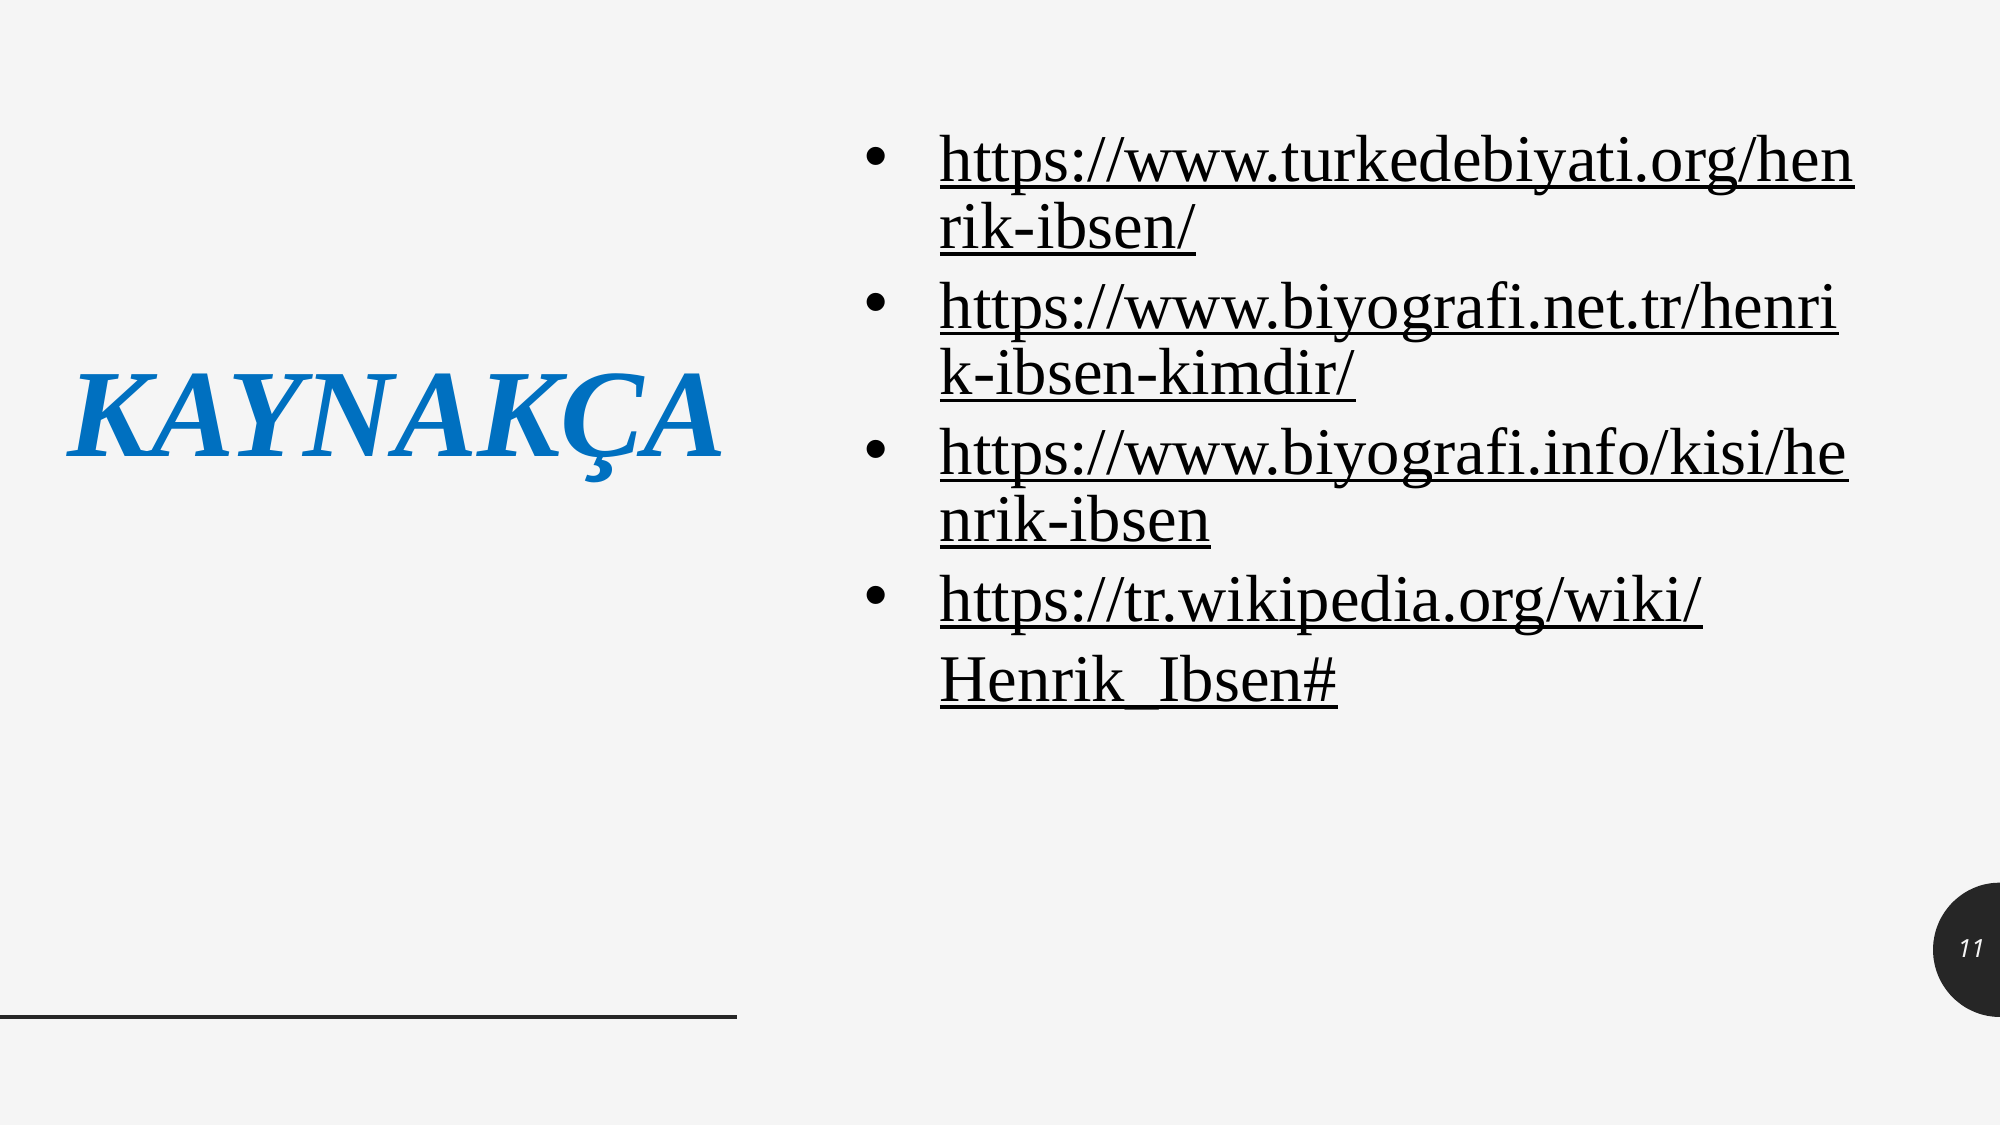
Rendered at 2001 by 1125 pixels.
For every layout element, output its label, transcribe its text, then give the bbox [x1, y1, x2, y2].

slide_number 11 [1933, 919, 2000, 980]
text_box https://www.turkedebiyati.org/henrik-ibsen/ https://www.biyografi.net.tr/henrik-ibsen-kimdir/ https://www.biyografi.info/kisi/henrik-ibsen https://tr.wikipedia.org/wiki/Henrik_Ibsen# [849, 107, 1875, 920]
title KAYNAKÇA [13, 340, 743, 785]
